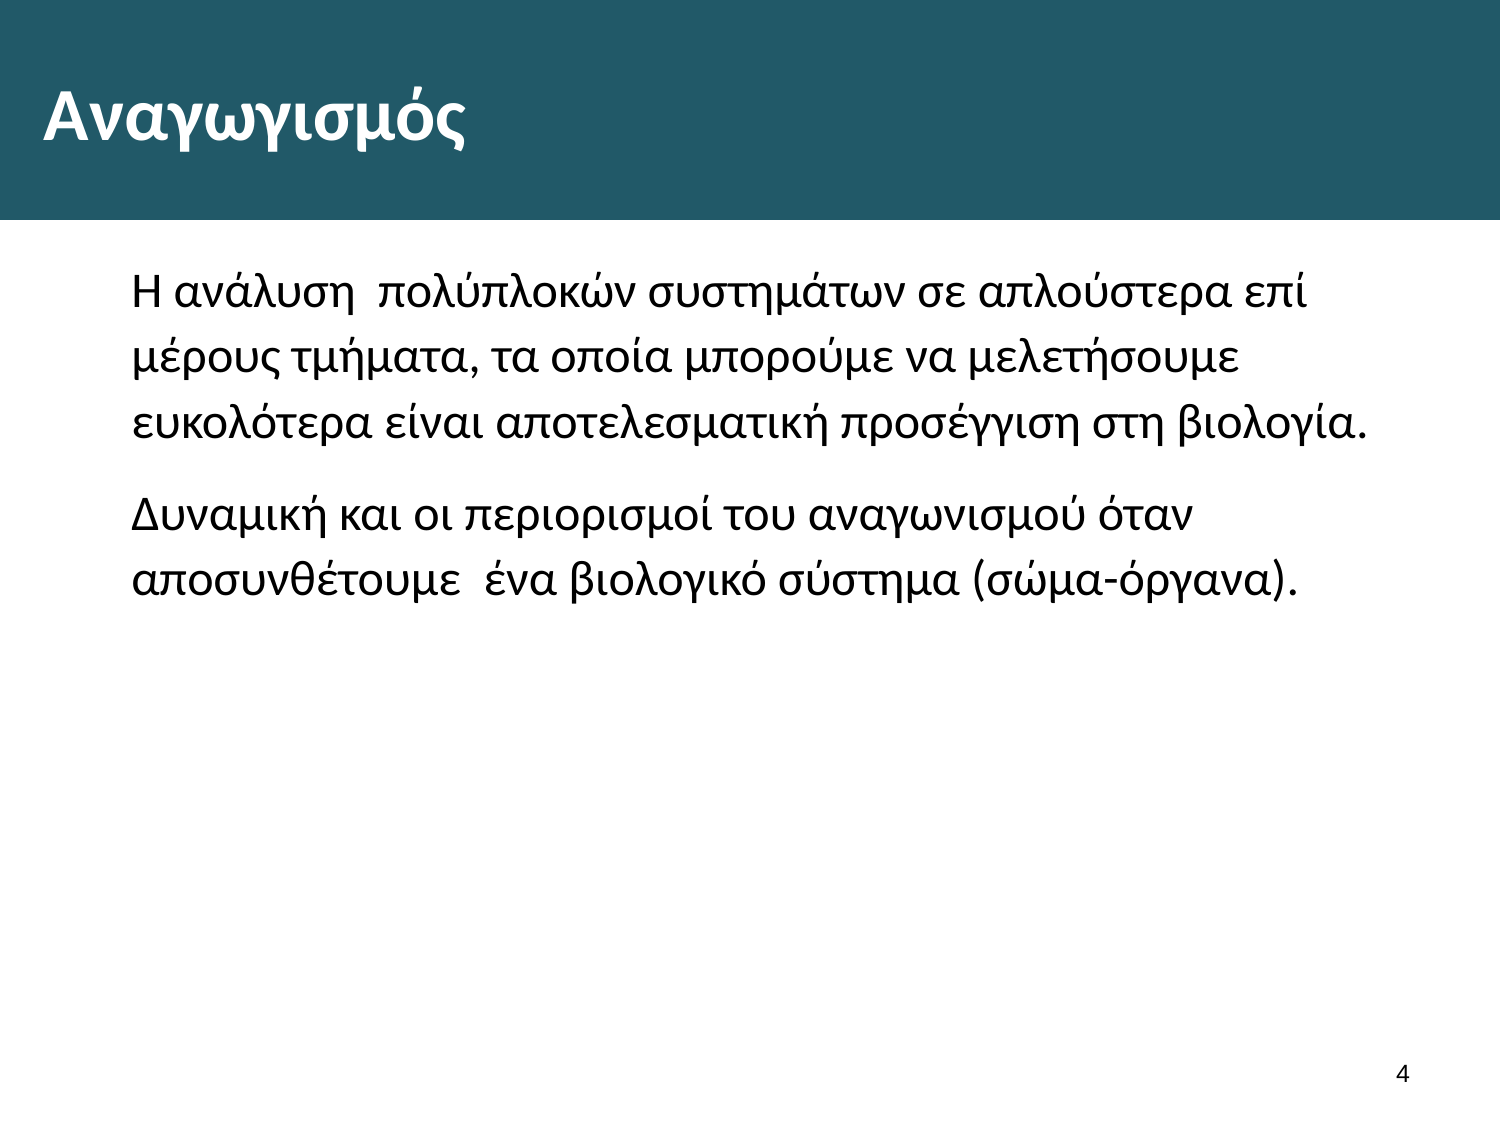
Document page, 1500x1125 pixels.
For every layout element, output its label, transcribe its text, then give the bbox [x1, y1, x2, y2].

list Η ανάλυση πολύπλοκών συστημάτων σε απλούστερα επί μέρους τμήματα, τα οποία μπορούμε να μελετήσουμε ευκολότερα είναι αποτελεσματική προσέγγιση στη βιολογία. Δυναμική και οι περιορισμοί του αναγωνισμού όταν αποσυνθέτουμε ένα βιολογικό σύστημα (σώμα-όργανα). [41, 243, 1459, 1083]
title Αναγωγισμός [0, 0, 1500, 220]
slide_number 3 [1074, 1042, 1425, 1103]
